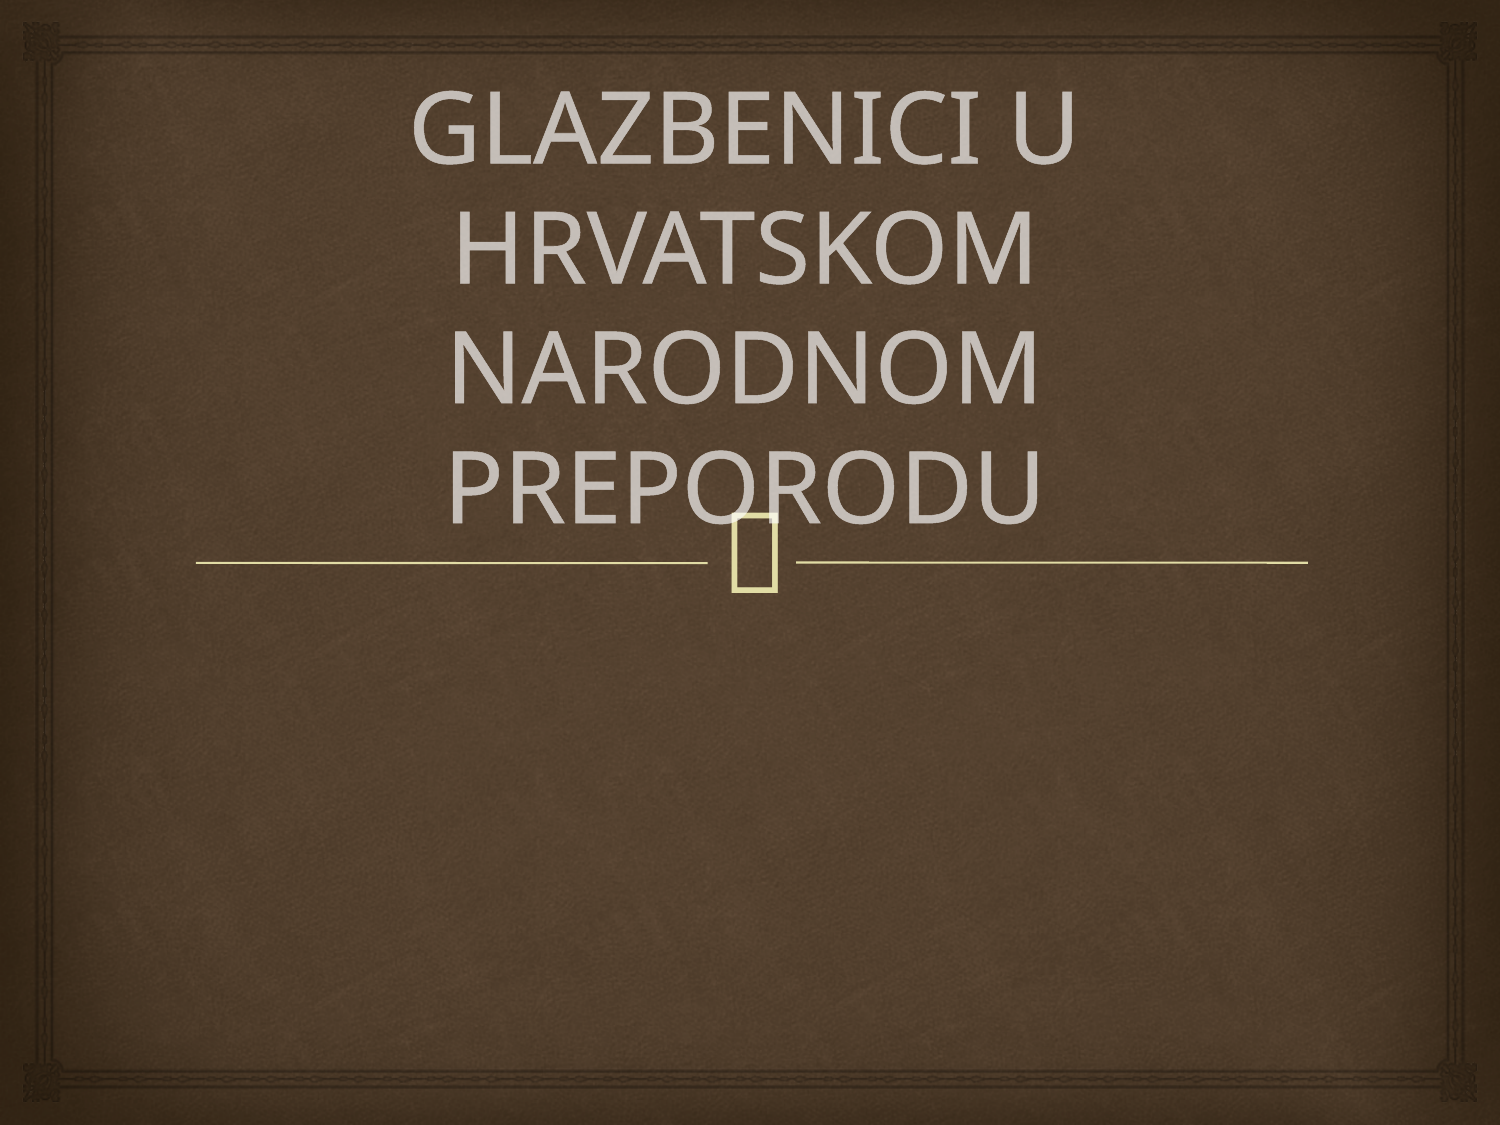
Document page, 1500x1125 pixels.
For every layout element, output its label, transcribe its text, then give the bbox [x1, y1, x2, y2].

title GLAZBENICI U HRVATSKOM NARODNOM PREPORODU [183, 42, 1307, 551]
picture [0, 0, 1500, 1125]
